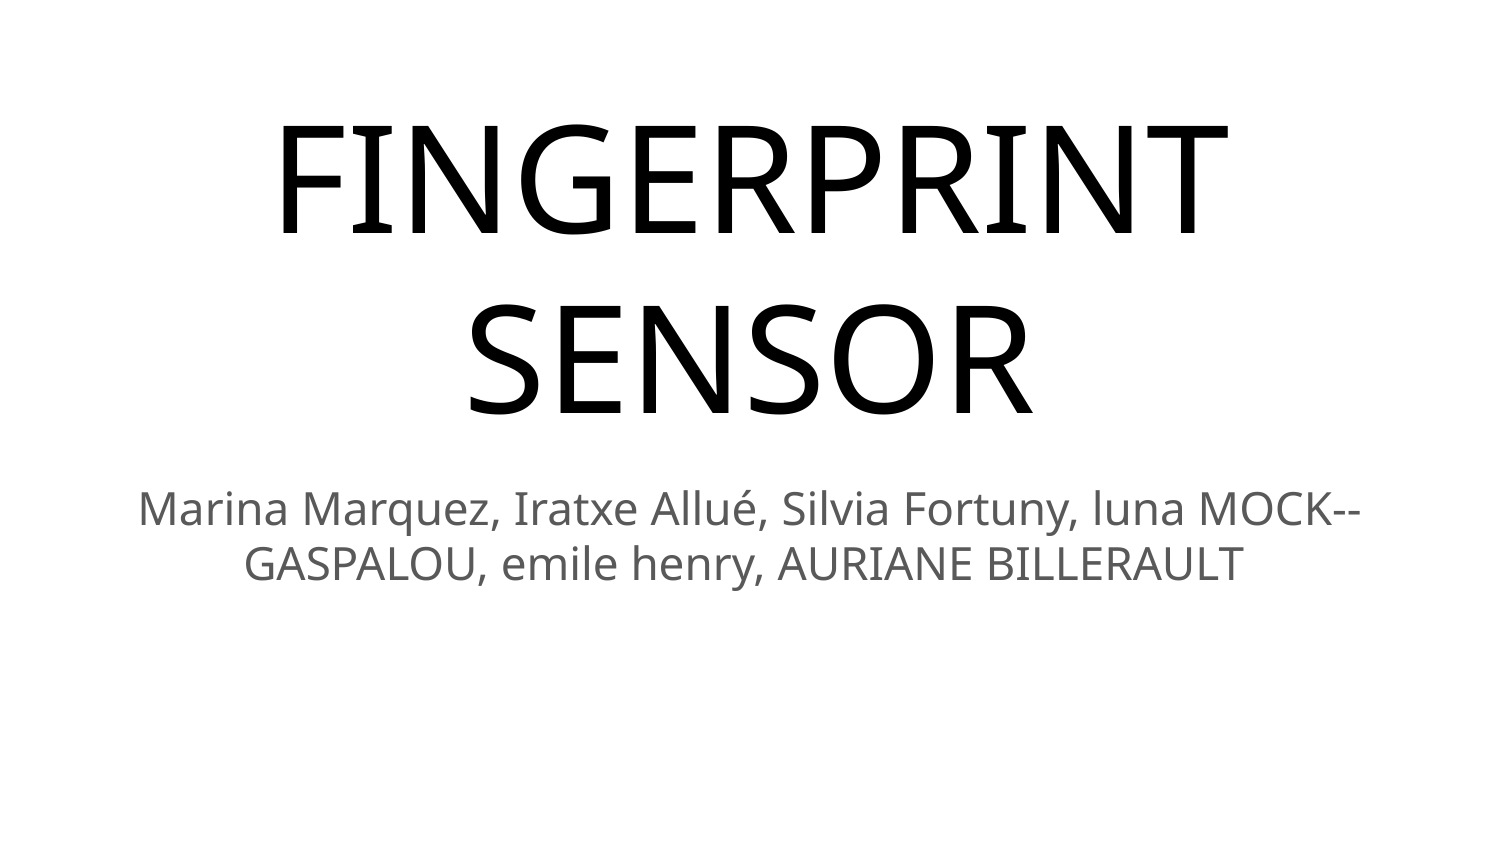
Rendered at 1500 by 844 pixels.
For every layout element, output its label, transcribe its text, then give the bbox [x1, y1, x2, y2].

text_box FINGERPRINT SENSOR [51, 122, 1449, 459]
text_box Marina Marquez, Iratxe Allué, Silvia Fortuny, luna MOCK--GASPALOU, emile henry, AURIANE BILLERAULT [51, 464, 1449, 595]
